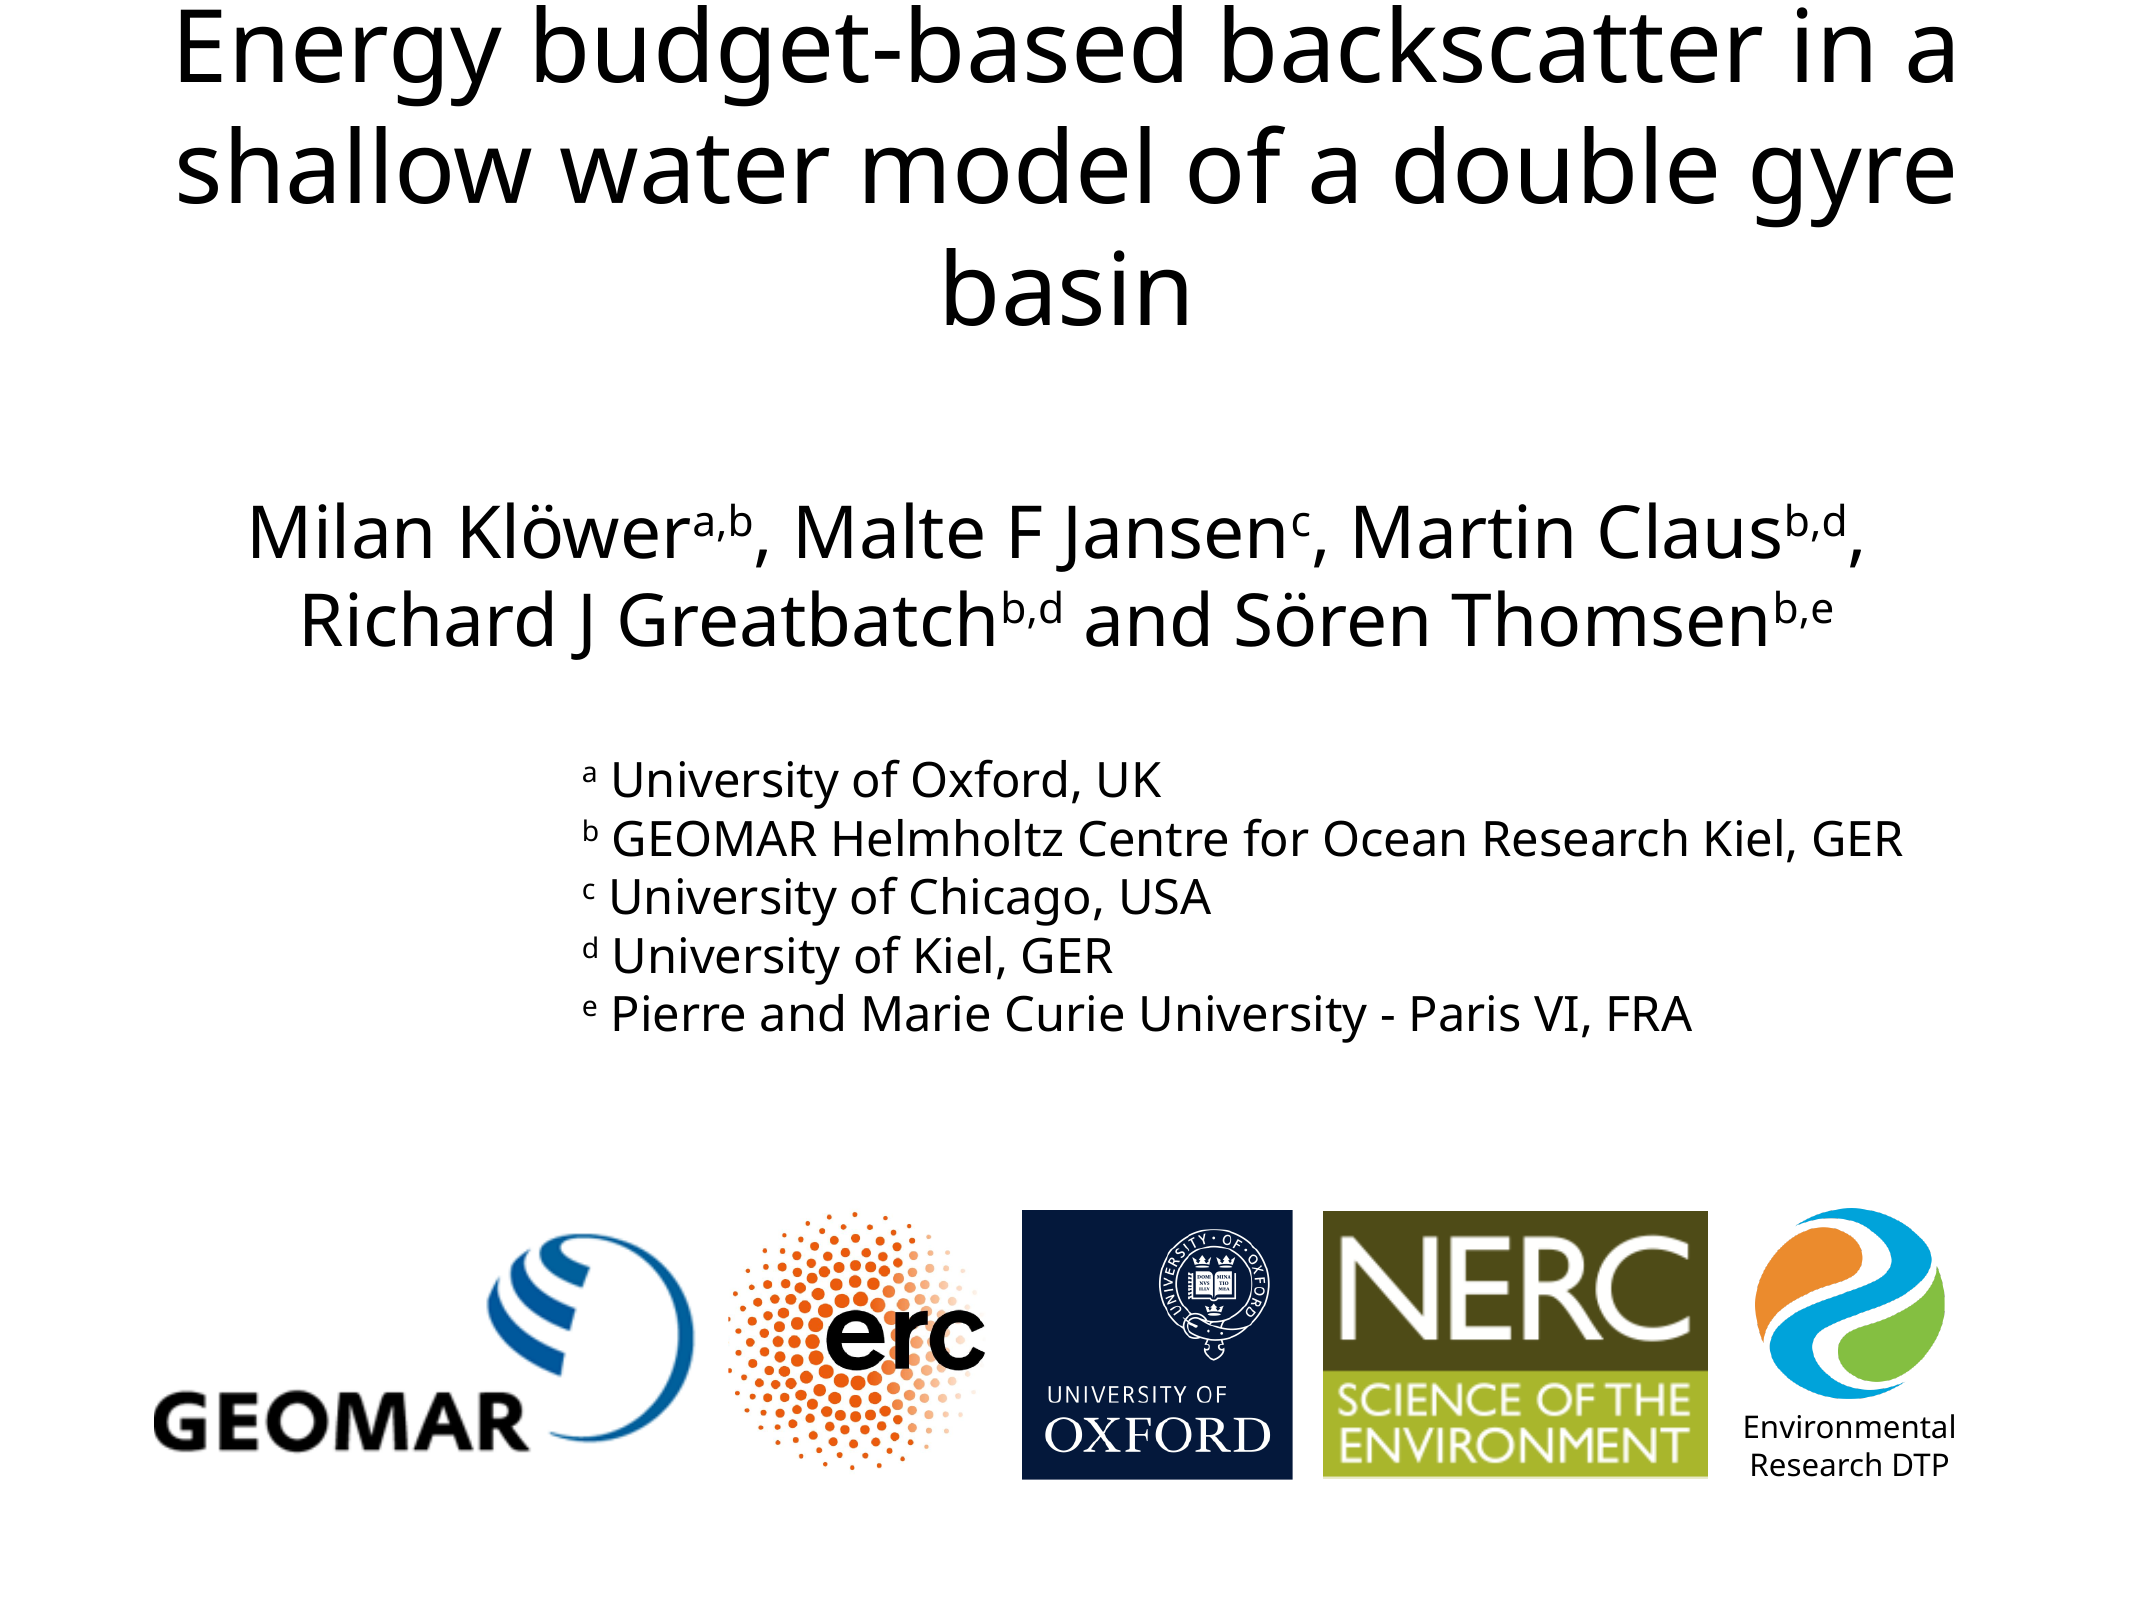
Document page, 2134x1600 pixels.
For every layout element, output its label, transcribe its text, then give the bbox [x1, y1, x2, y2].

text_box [153, 1188, 1980, 1502]
subtitle Milan Klöwera,b, Malte F Jansenc, Martin Clausb,d, Richard J Greatbatchb,d and Sören Thomsenb,e [207, 476, 1926, 664]
text_box a University of Oxford, UK b GEOMAR Helmholtz Centre for Ocean Research Kiel, GER c University of Chicago, USA d University of Kiel, GER e Pierre and Marie Curie University - Paris VI, FRA [573, 740, 1927, 1112]
title Energy budget-based backscatter in a shallow water model of a double gyre basin [159, 41, 1974, 355]
